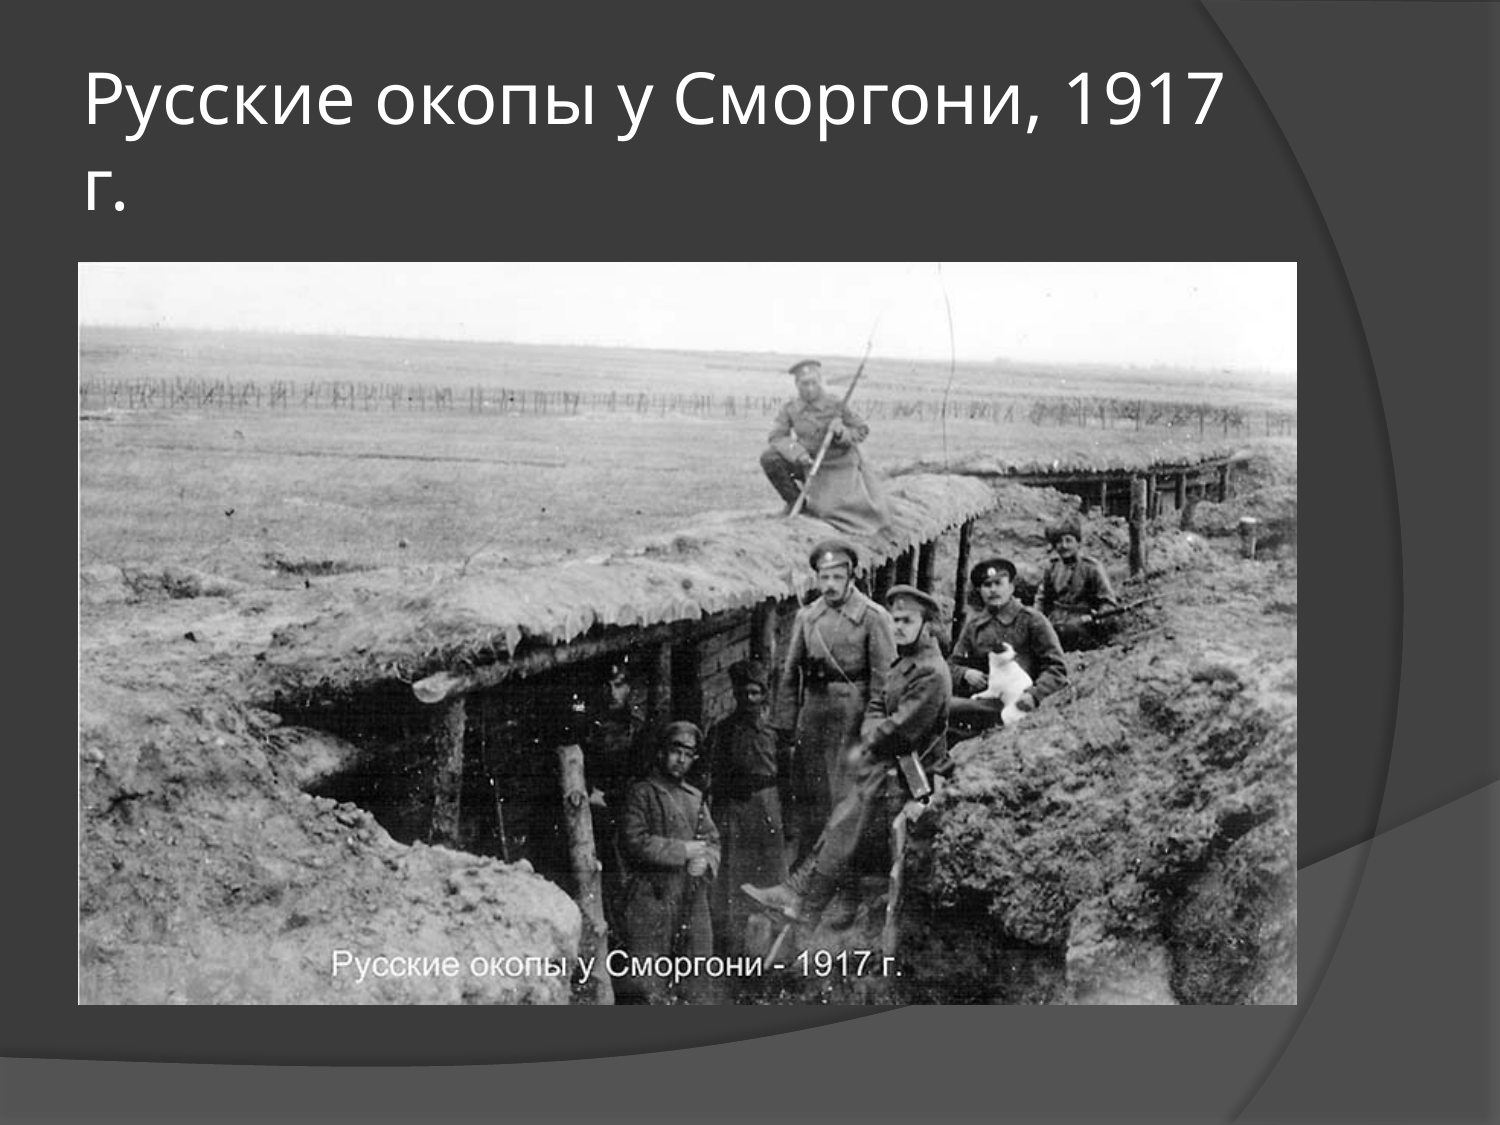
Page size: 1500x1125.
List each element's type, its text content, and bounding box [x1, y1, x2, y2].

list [78, 262, 1297, 1006]
title Русские окопы у Сморгони, 1917 г. [75, 45, 1300, 233]
